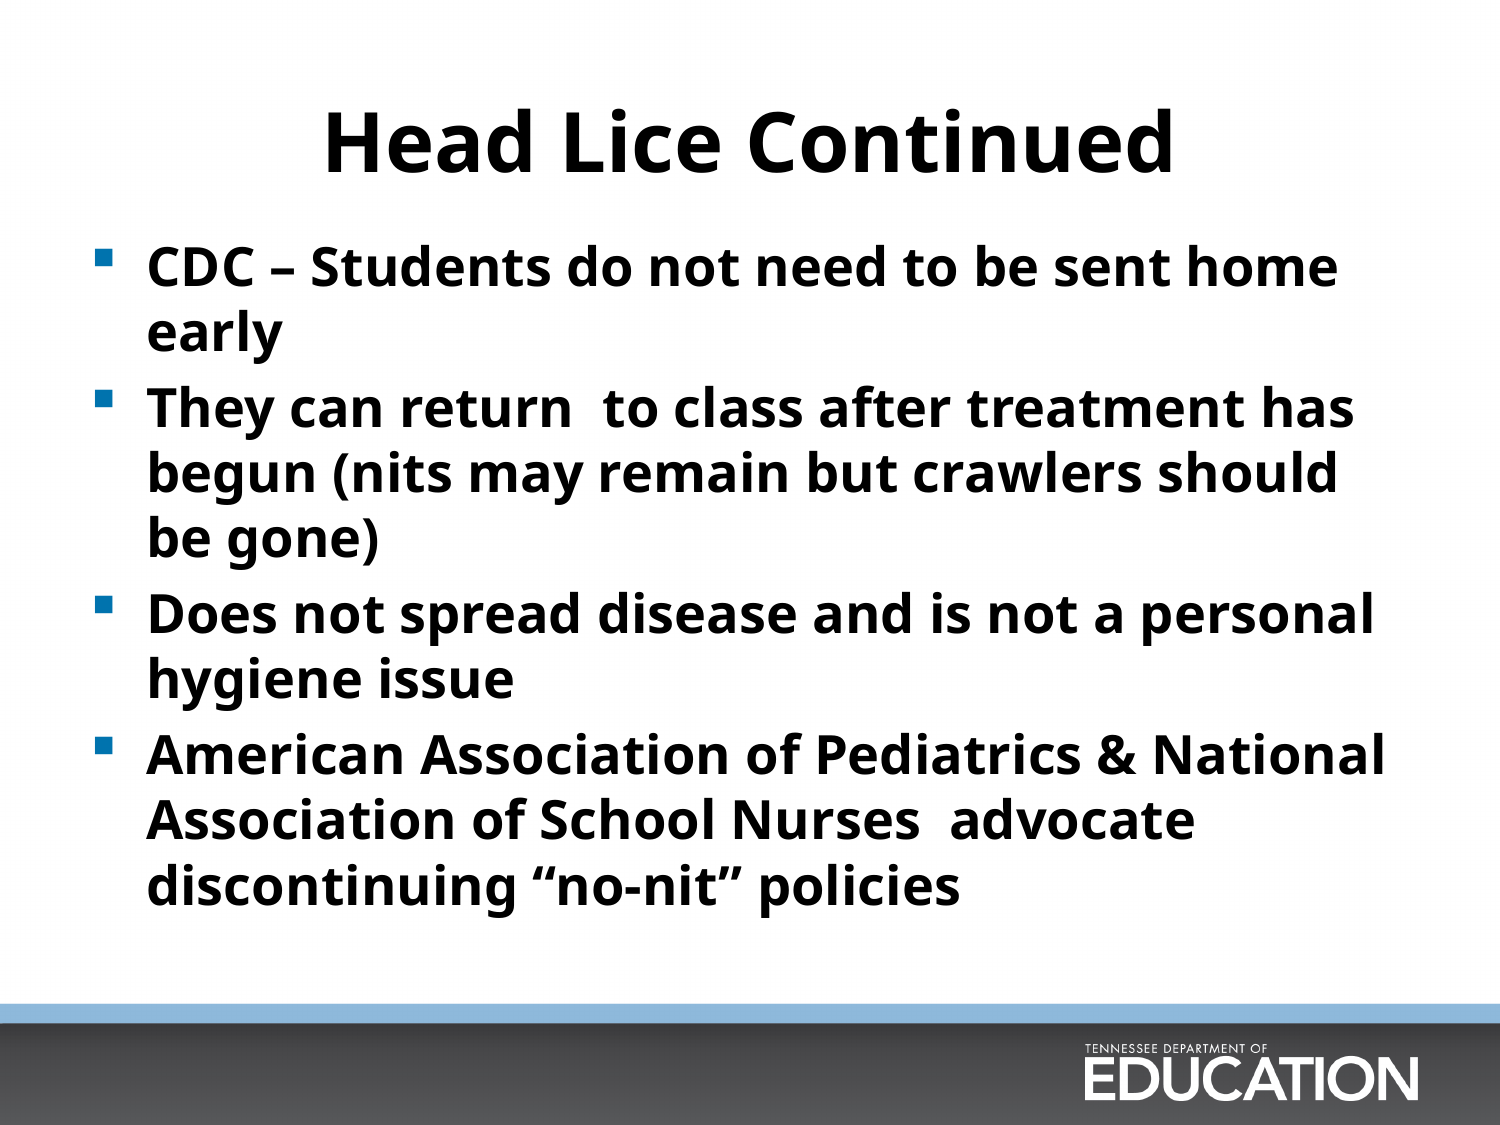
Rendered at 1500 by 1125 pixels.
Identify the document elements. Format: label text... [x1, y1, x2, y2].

picture [0, 0, 1500, 1125]
title Head Lice Continued [75, 45, 1425, 224]
list CDC – Students do not need to be sent home early They can return to class after treatment has begun (nits may remain but crawlers should be gone) Does not spread disease and is not a personal hygiene issue American Association of Pediatrics & National Association of School Nurses advocate discontinuing “no-nit” policies [75, 224, 1425, 988]
